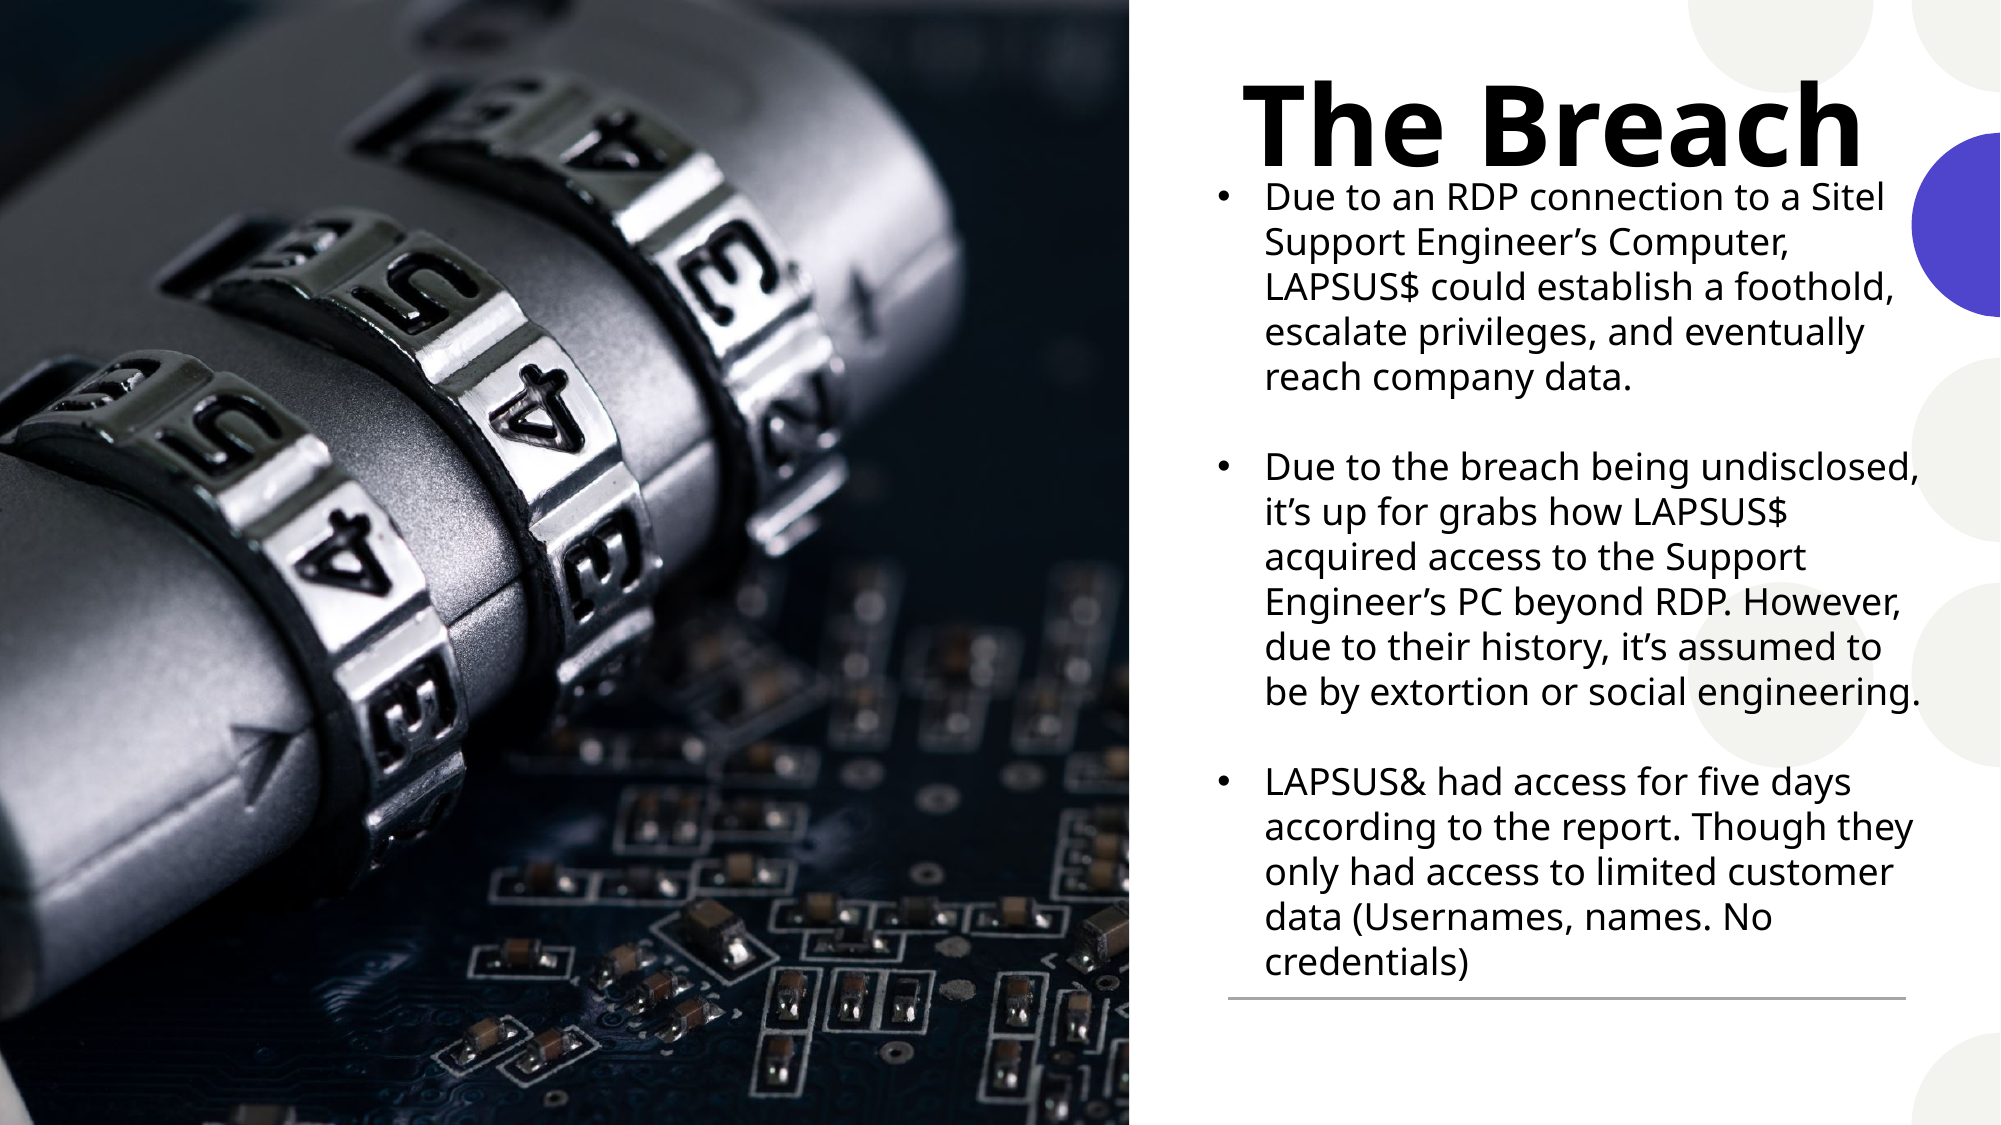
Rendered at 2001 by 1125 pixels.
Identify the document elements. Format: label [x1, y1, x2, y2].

text_box [1130, 0, 1687, 1125]
text_box [1687, 0, 2000, 1125]
picture [0, 0, 1130, 1125]
